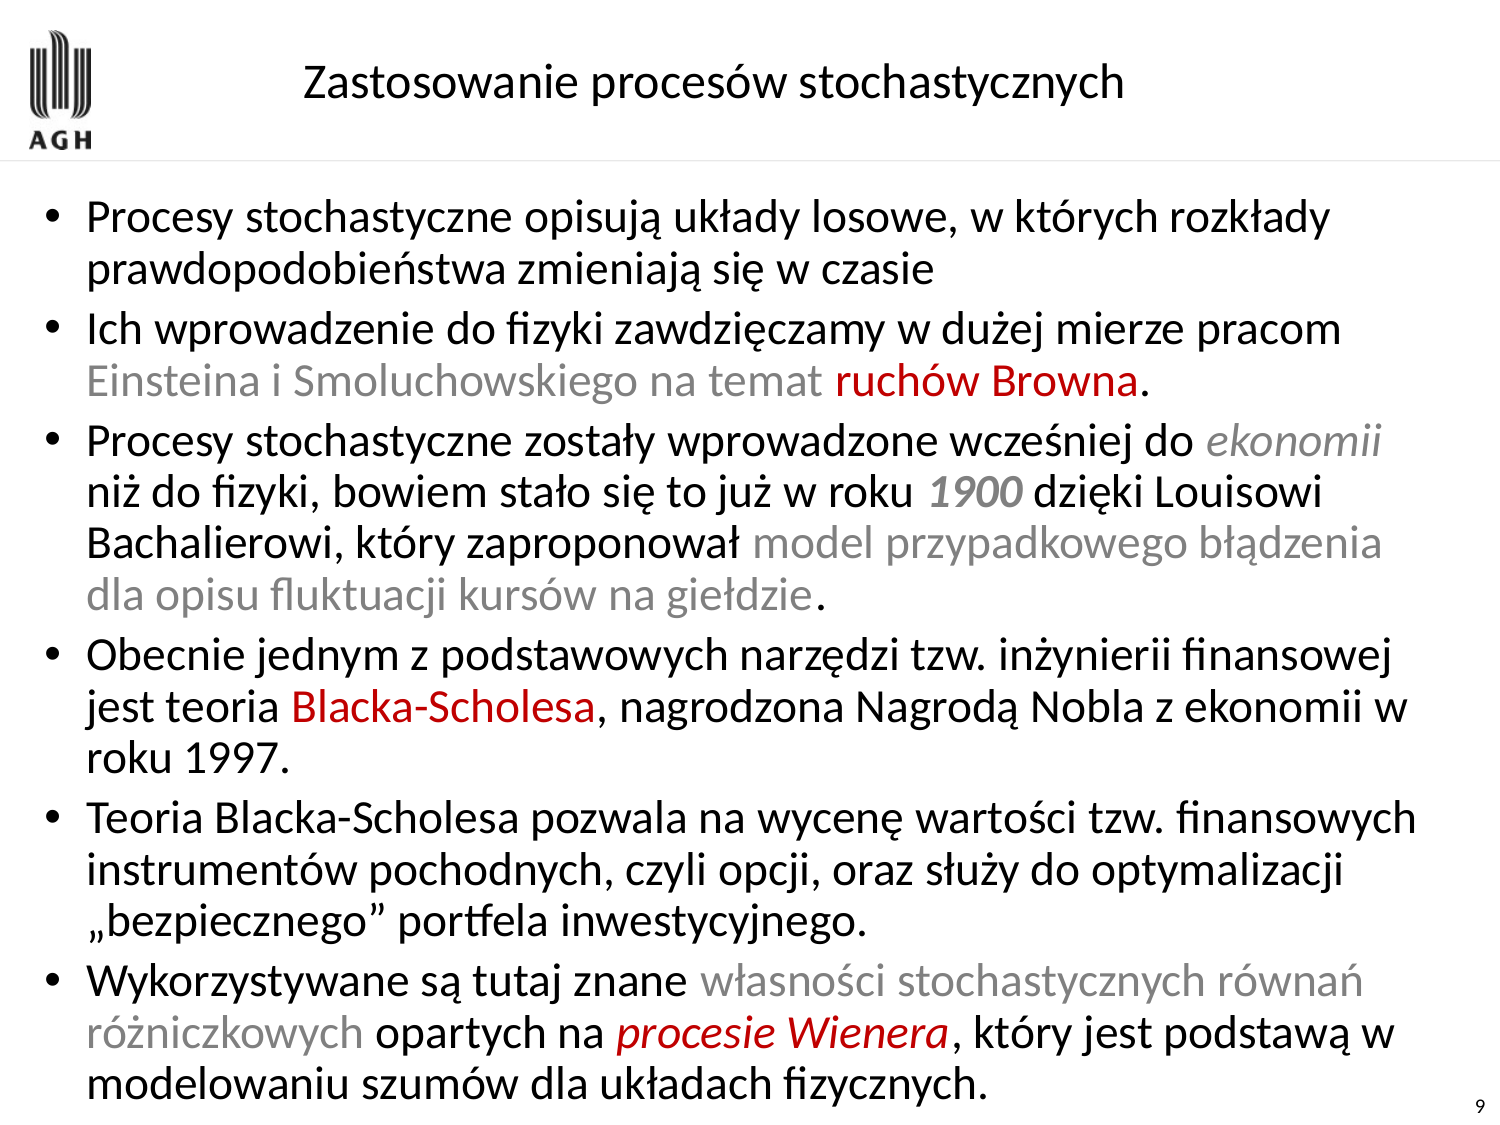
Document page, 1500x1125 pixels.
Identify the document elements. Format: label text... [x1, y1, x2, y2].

title Zastosowanie procesów stochastycznych [147, 30, 1282, 126]
list Procesy stochastyczne opisują układy losowe, w których rozkłady prawdopodobieństwa zmieniają się w czasie Ich wprowadzenie do fizyki zawdzięczamy w dużej mierze pracom Einsteina i Smoluchowskiego na temat ruchów Browna. Procesy stochastyczne zostały wprowadzone wcześniej do ekonomii niż do fizyki, bowiem stało się to już w roku 1900 dzięki Louisowi Bachalierowi, który zaproponował model przypadkowego błądzenia dla opisu fluktuacji kursów na giełdzie. Obecnie jednym z podstawowych narzędzi tzw. inżynierii finansowej jest teoria Blacka-Scholesa, nagrodzona Nagrodą Nobla z ekonomii w roku 1997. Teoria Blacka-Scholesa pozwala na wycenę wartości tzw. finansowych instrumentów pochodnych, czyli opcji, oraz służy do optymalizacji „bezpiecznego” portfela inwestycyjnego. Wykorzystywane są tutaj znane własności stochastycznych równań różniczkowych opartych na procesie Wienera, który jest podstawą w modelowaniu szumów dla układach fizycznych. [29, 184, 1459, 1125]
picture [29, 30, 91, 150]
